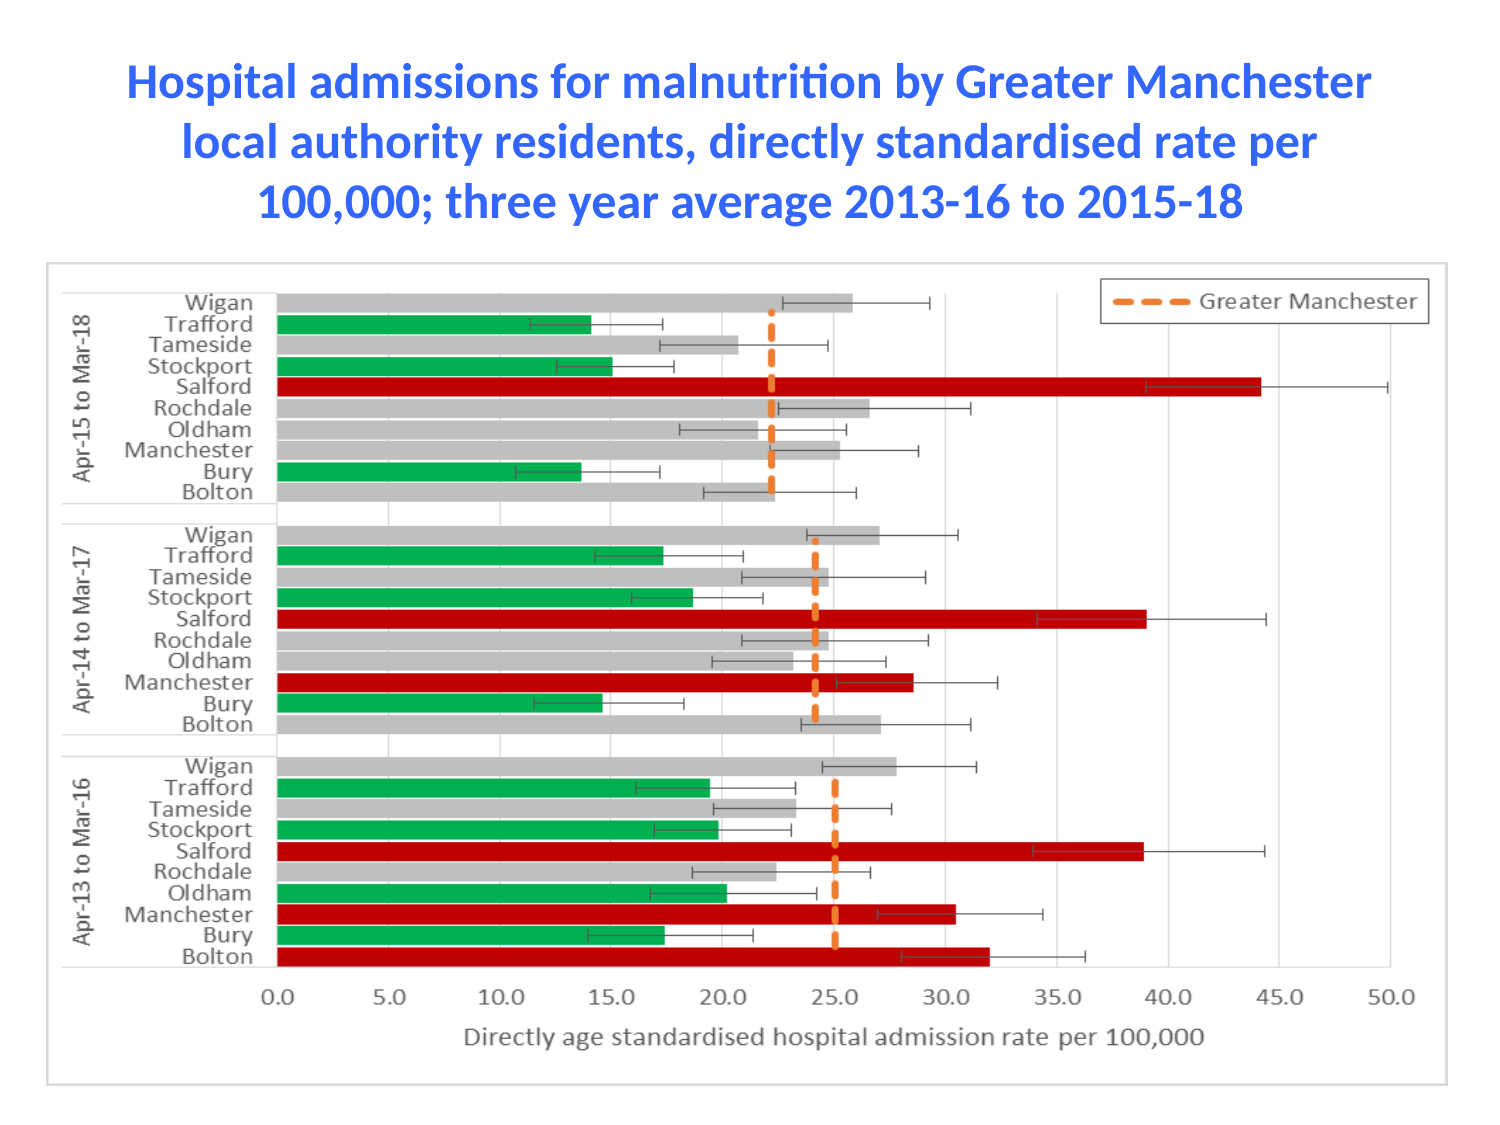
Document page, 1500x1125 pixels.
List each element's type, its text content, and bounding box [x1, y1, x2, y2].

title Hospital admissions for malnutrition by Greater Manchester local authority residents, directly standardised rate per 100,000; three year average 2013-16 to 2015-18 [75, 45, 1425, 233]
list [45, 262, 1449, 1086]
